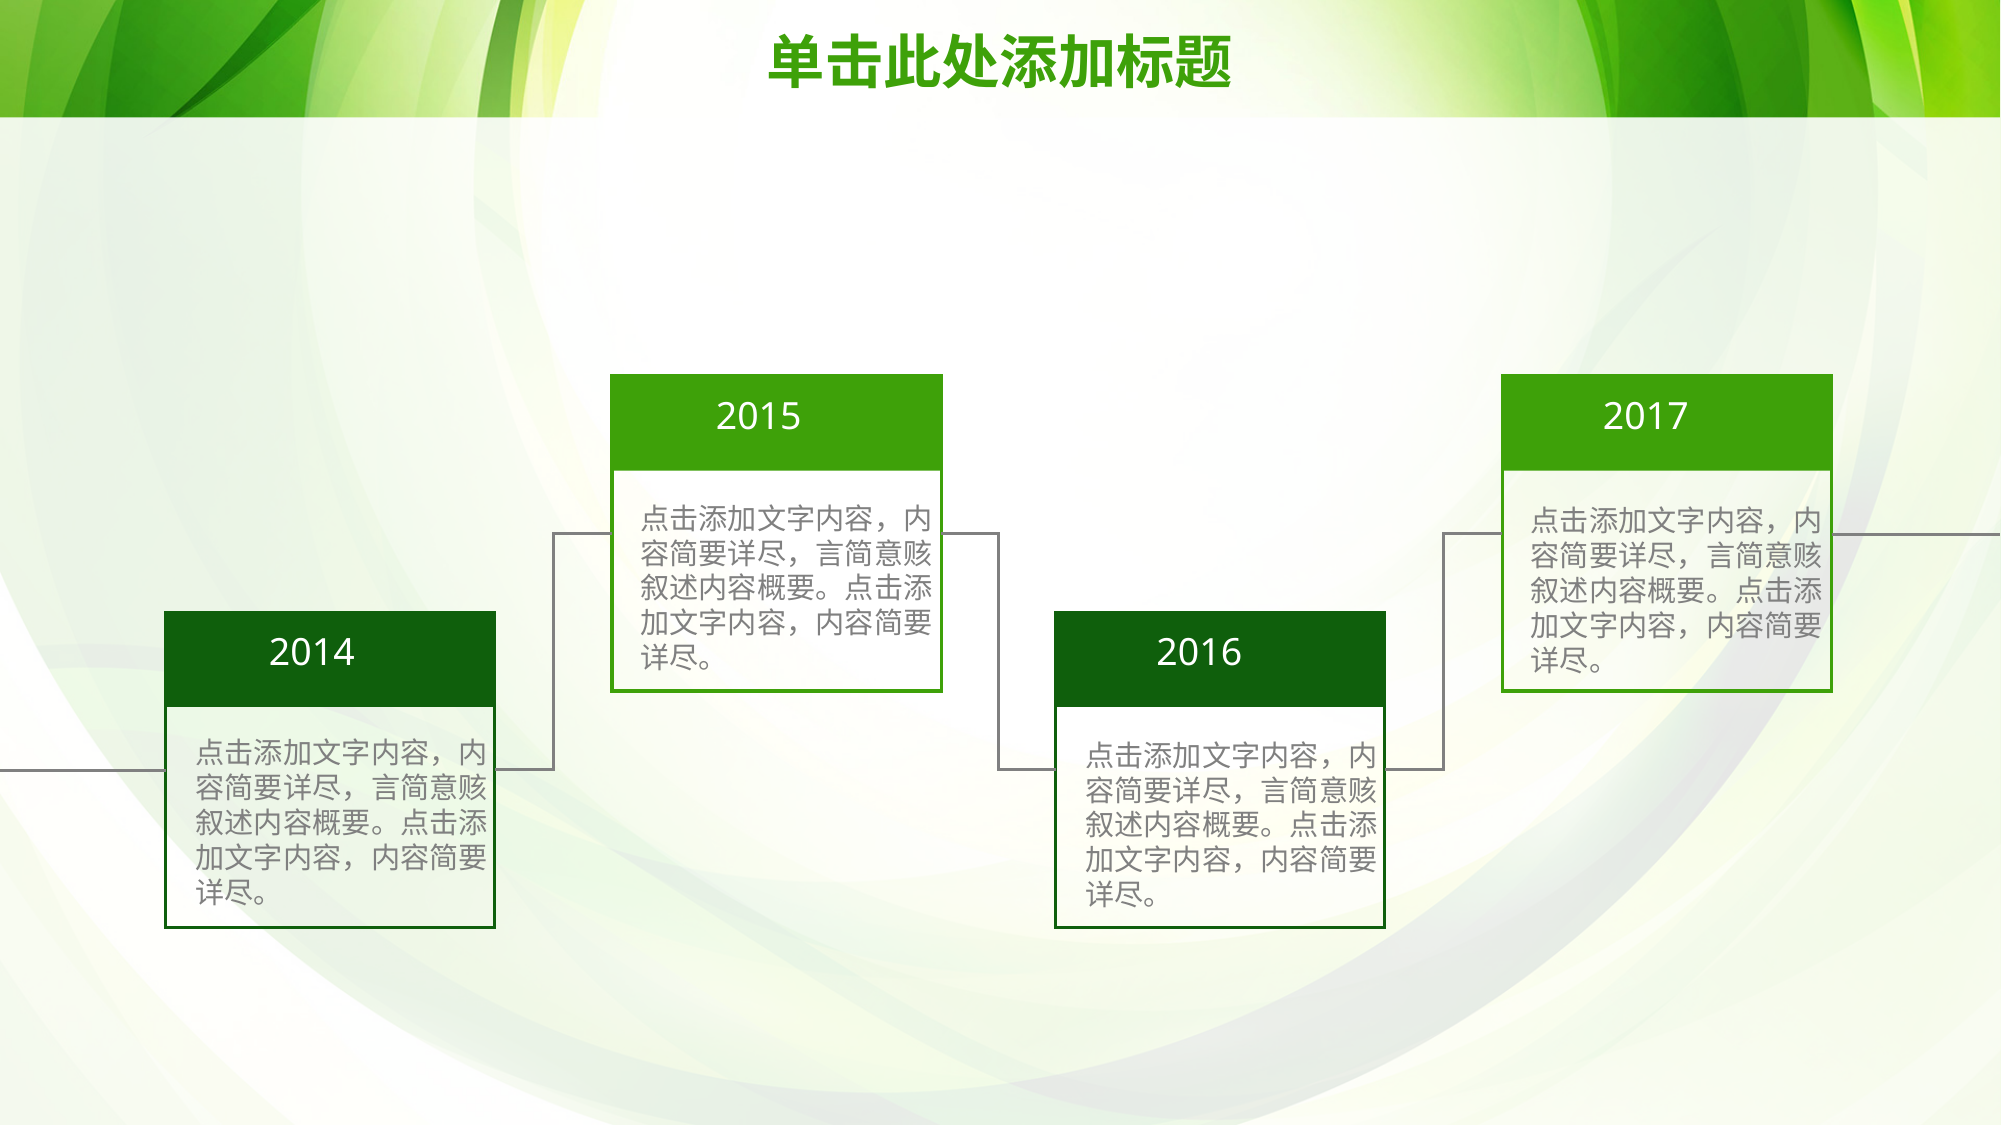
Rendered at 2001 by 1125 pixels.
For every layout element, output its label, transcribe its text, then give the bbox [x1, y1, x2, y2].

text_box 2017 [1582, 382, 1710, 448]
text_box 点击添加文字内容，内 容简要详尽，言简意赅 叙述内容概要。点击添 加文字内容，内容简要 详尽。 [1510, 492, 1844, 687]
text_box [611, 375, 942, 472]
text_box 点击添加文字内容，内 容简要详尽，言简意赅 叙述内容概要。点击添 加文字内容，内容简要 详尽。 [620, 489, 953, 685]
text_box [941, 533, 1056, 770]
text_box [1501, 472, 1832, 692]
title 单击此处添加标题 [137, 24, 1863, 105]
picture [0, 0, 2001, 1125]
text_box 点击添加文字内容，内 容简要详尽，言简意赅 叙述内容概要。点击添 加文字内容，内容简要 详尽。 [175, 724, 509, 920]
text_box 2015 [695, 382, 822, 448]
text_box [1384, 533, 1503, 770]
text_box [164, 708, 496, 928]
text_box 2016 [1136, 617, 1263, 683]
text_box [494, 533, 613, 770]
text_box 2014 [249, 617, 376, 683]
text_box [611, 472, 942, 692]
text_box [1056, 611, 1384, 708]
text_box 点击添加文字内容，内 容简要详尽，言简意赅 叙述内容概要。点击添 加文字内容，内容简要 详尽。 [1065, 726, 1398, 922]
text_box [1054, 708, 1386, 928]
text_box [164, 611, 494, 708]
text_box [1501, 375, 1832, 472]
